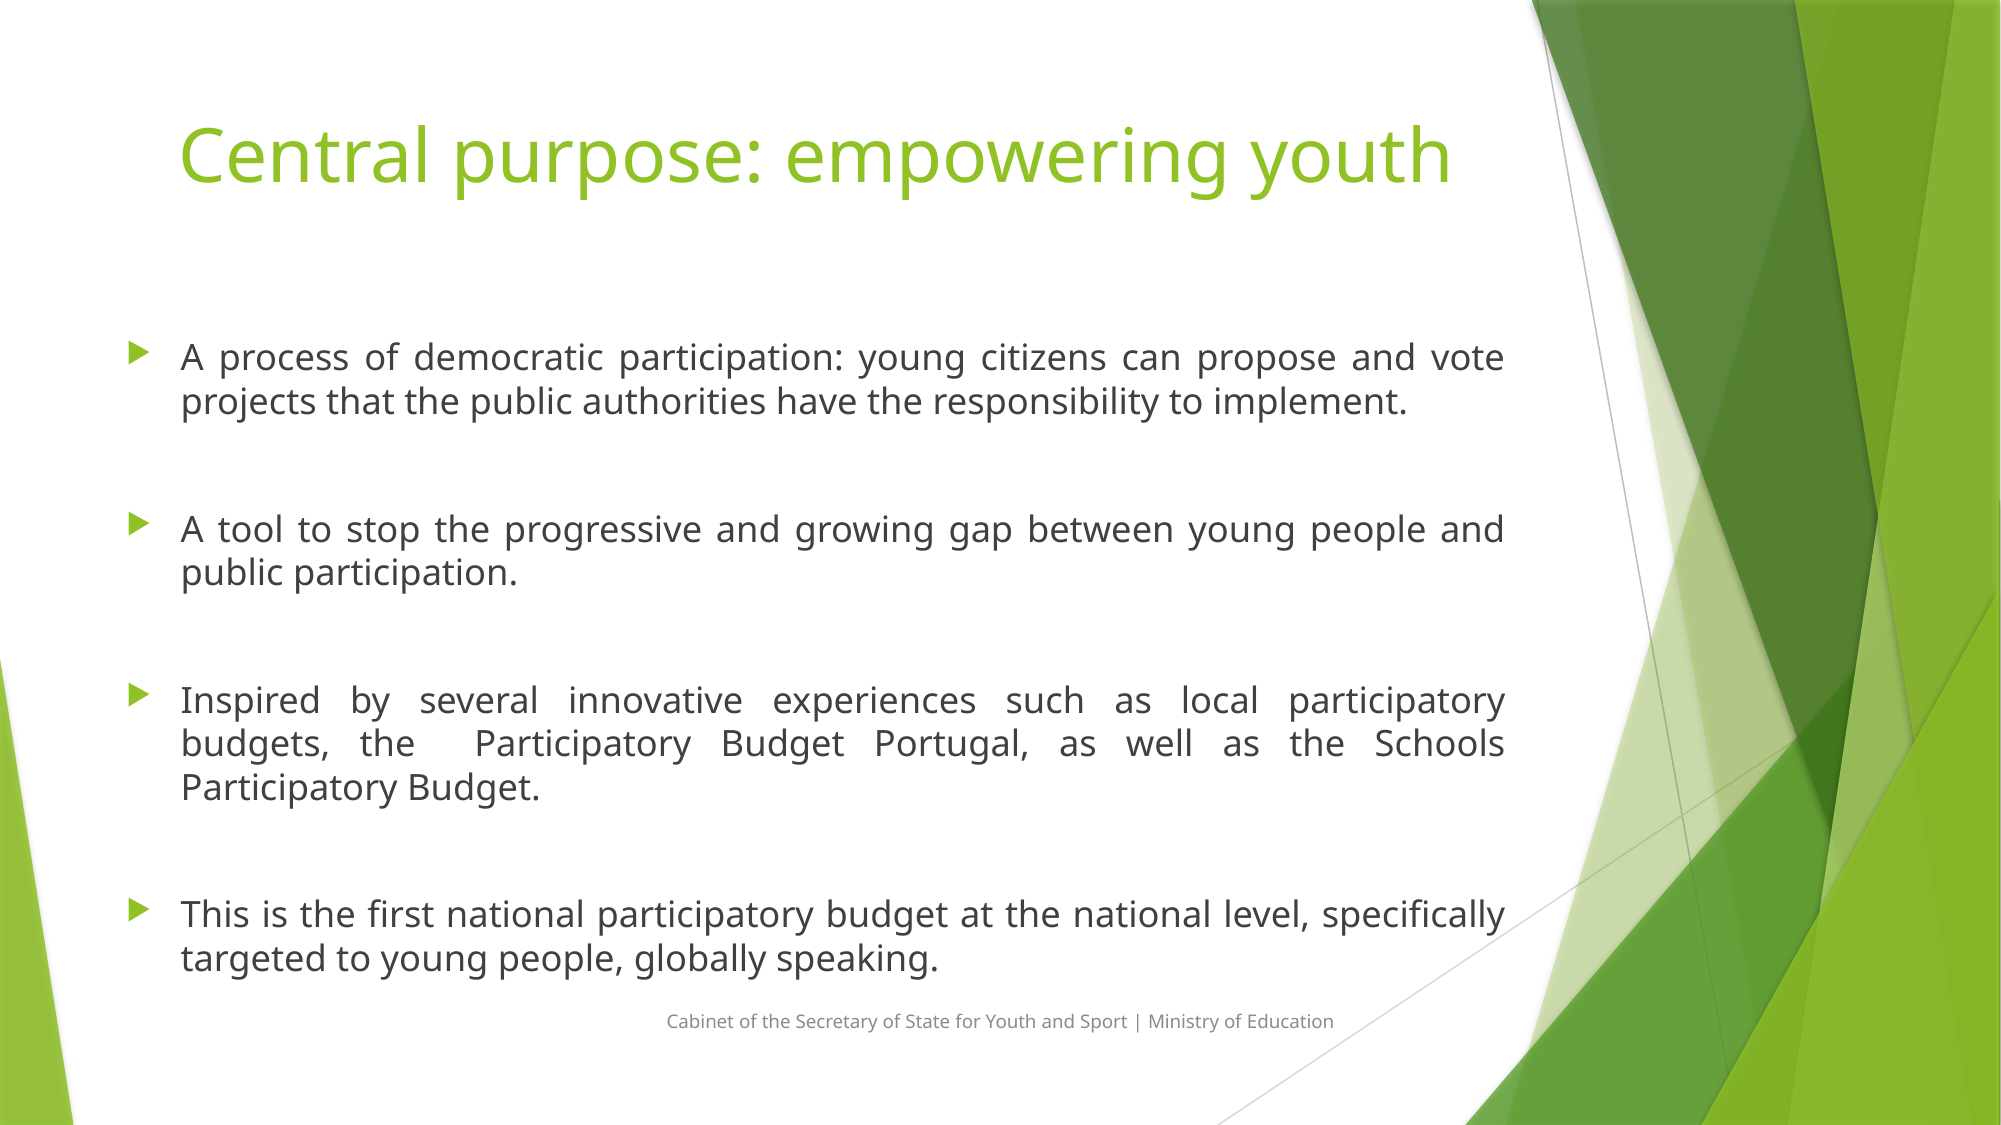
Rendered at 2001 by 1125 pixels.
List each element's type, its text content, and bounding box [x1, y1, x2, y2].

list A process of democratic participation: young citizens can propose and vote projects that the public authorities have the responsibility to implement. A tool to stop the progressive and growing gap between young people and public participation. Inspired by several innovative experiences such as local participatory budgets, the Participatory Budget Portugal, as well as the Schools Participatory Budget. This is the first national participatory budget at the national level, specifically targeted to young people, globally speaking. [111, 327, 1522, 991]
title Central purpose: empowering youth [111, 99, 1522, 317]
footer Cabinet of the Secretary of State for Youth and Sport | Ministry of Education [0, 991, 2000, 1051]
